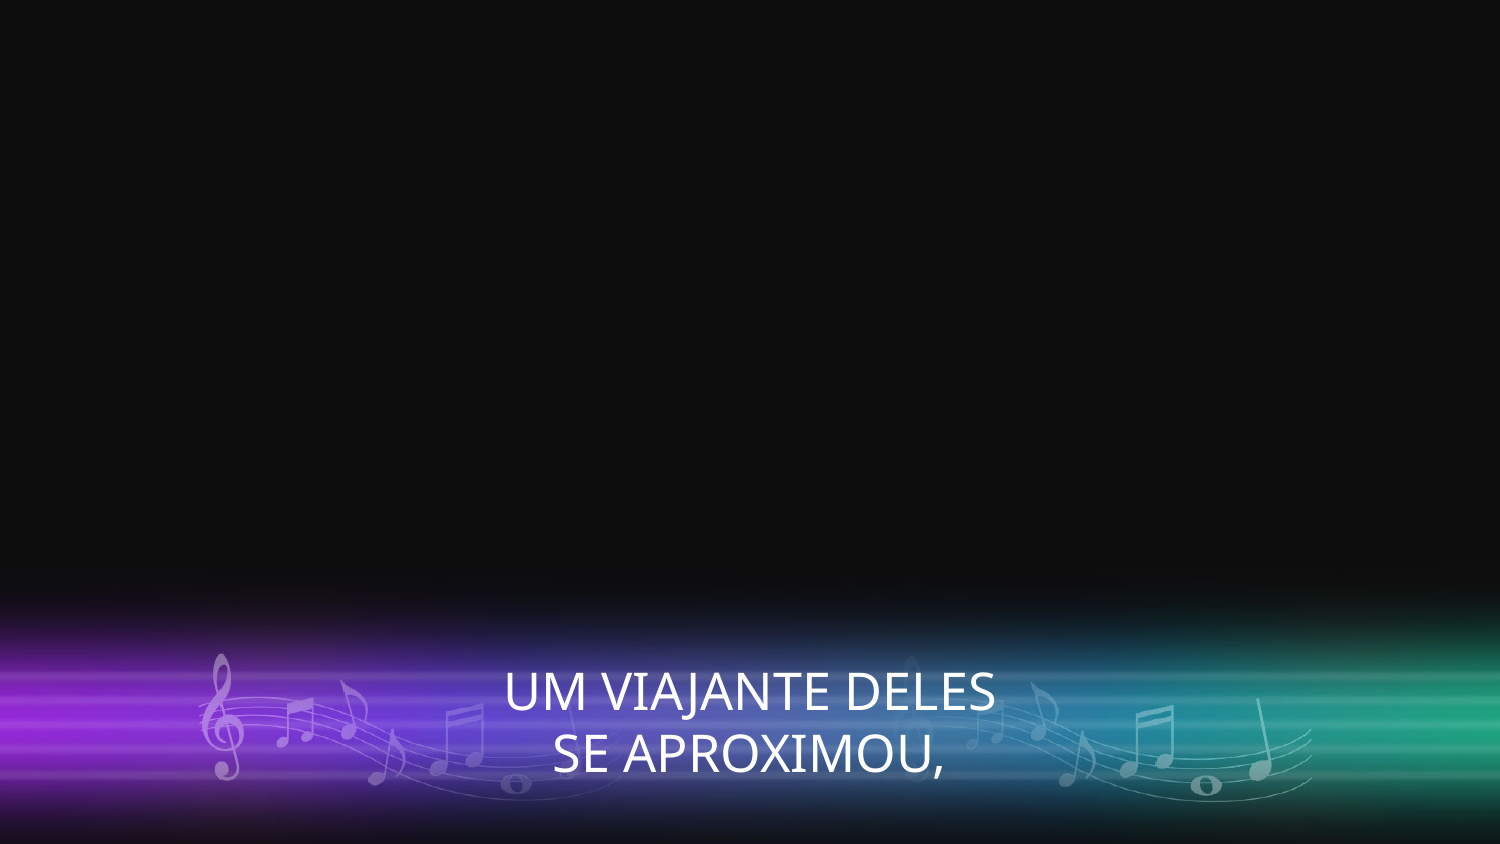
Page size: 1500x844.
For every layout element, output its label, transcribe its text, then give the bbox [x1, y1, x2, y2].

picture [0, 0, 1500, 844]
text_box UM VIAJANTE DELES SE APROXIMOU, [312, 651, 1187, 791]
